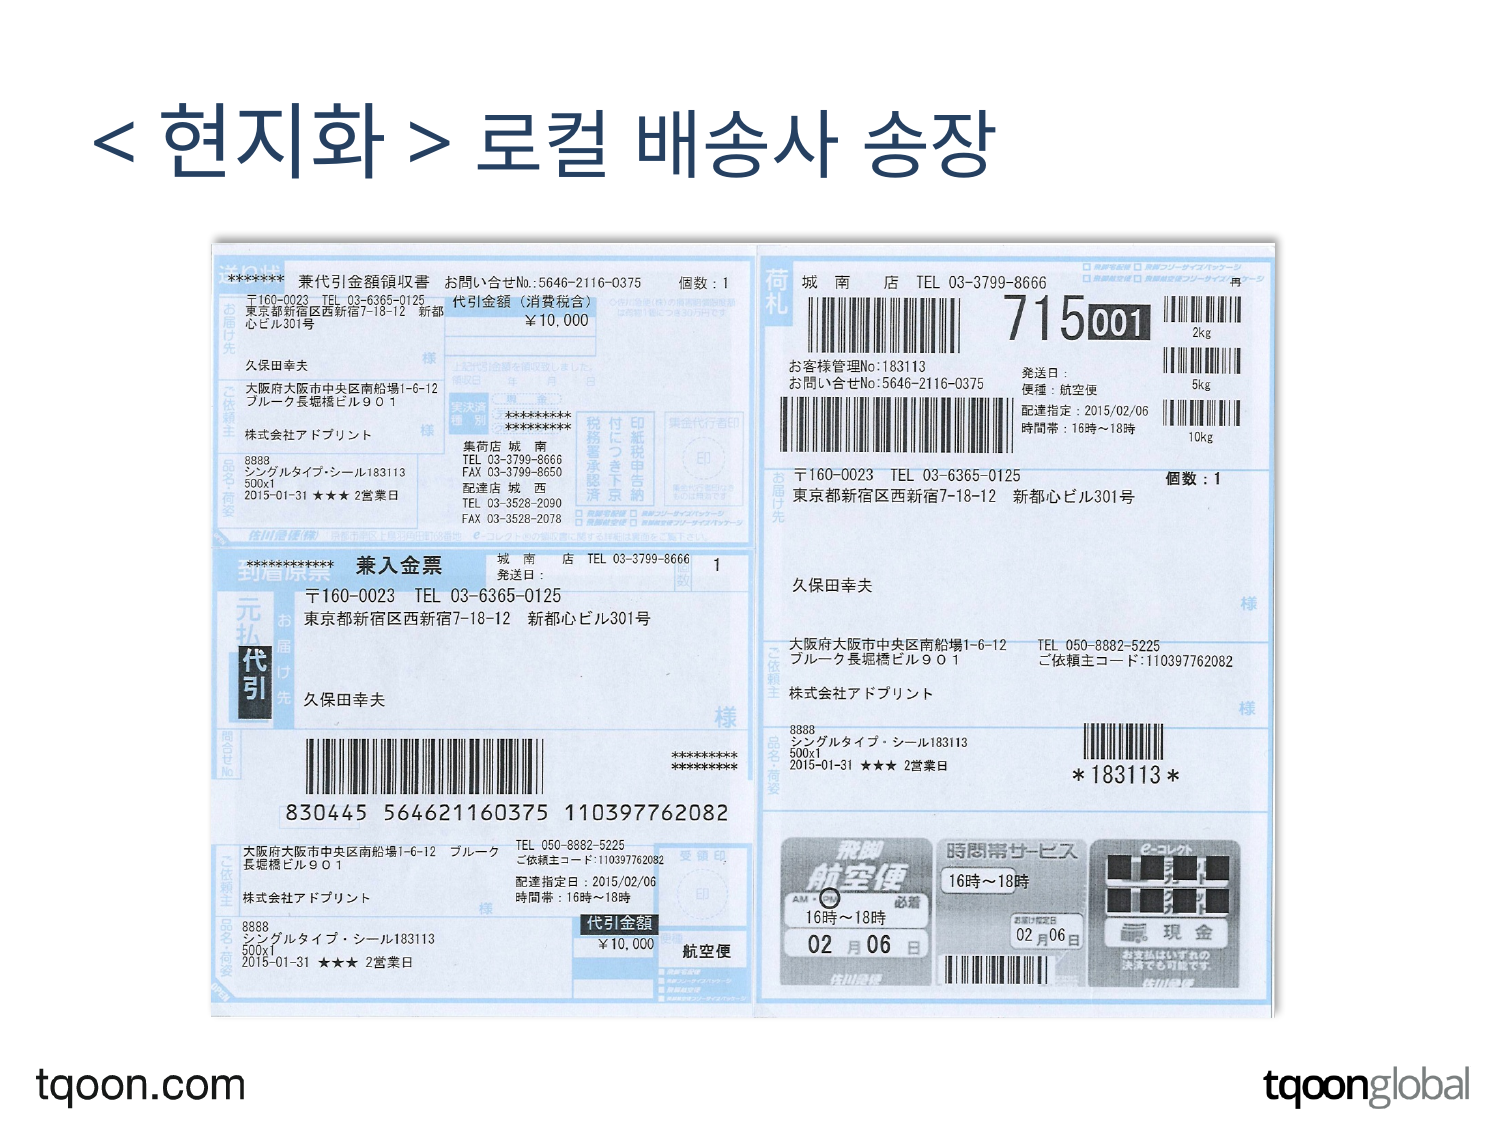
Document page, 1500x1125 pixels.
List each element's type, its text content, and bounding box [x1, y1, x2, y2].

picture [29, 1064, 248, 1111]
picture [211, 243, 1275, 1018]
title <현지화>로컬 배송사 송장 [75, 45, 1425, 233]
picture [1260, 1066, 1471, 1109]
